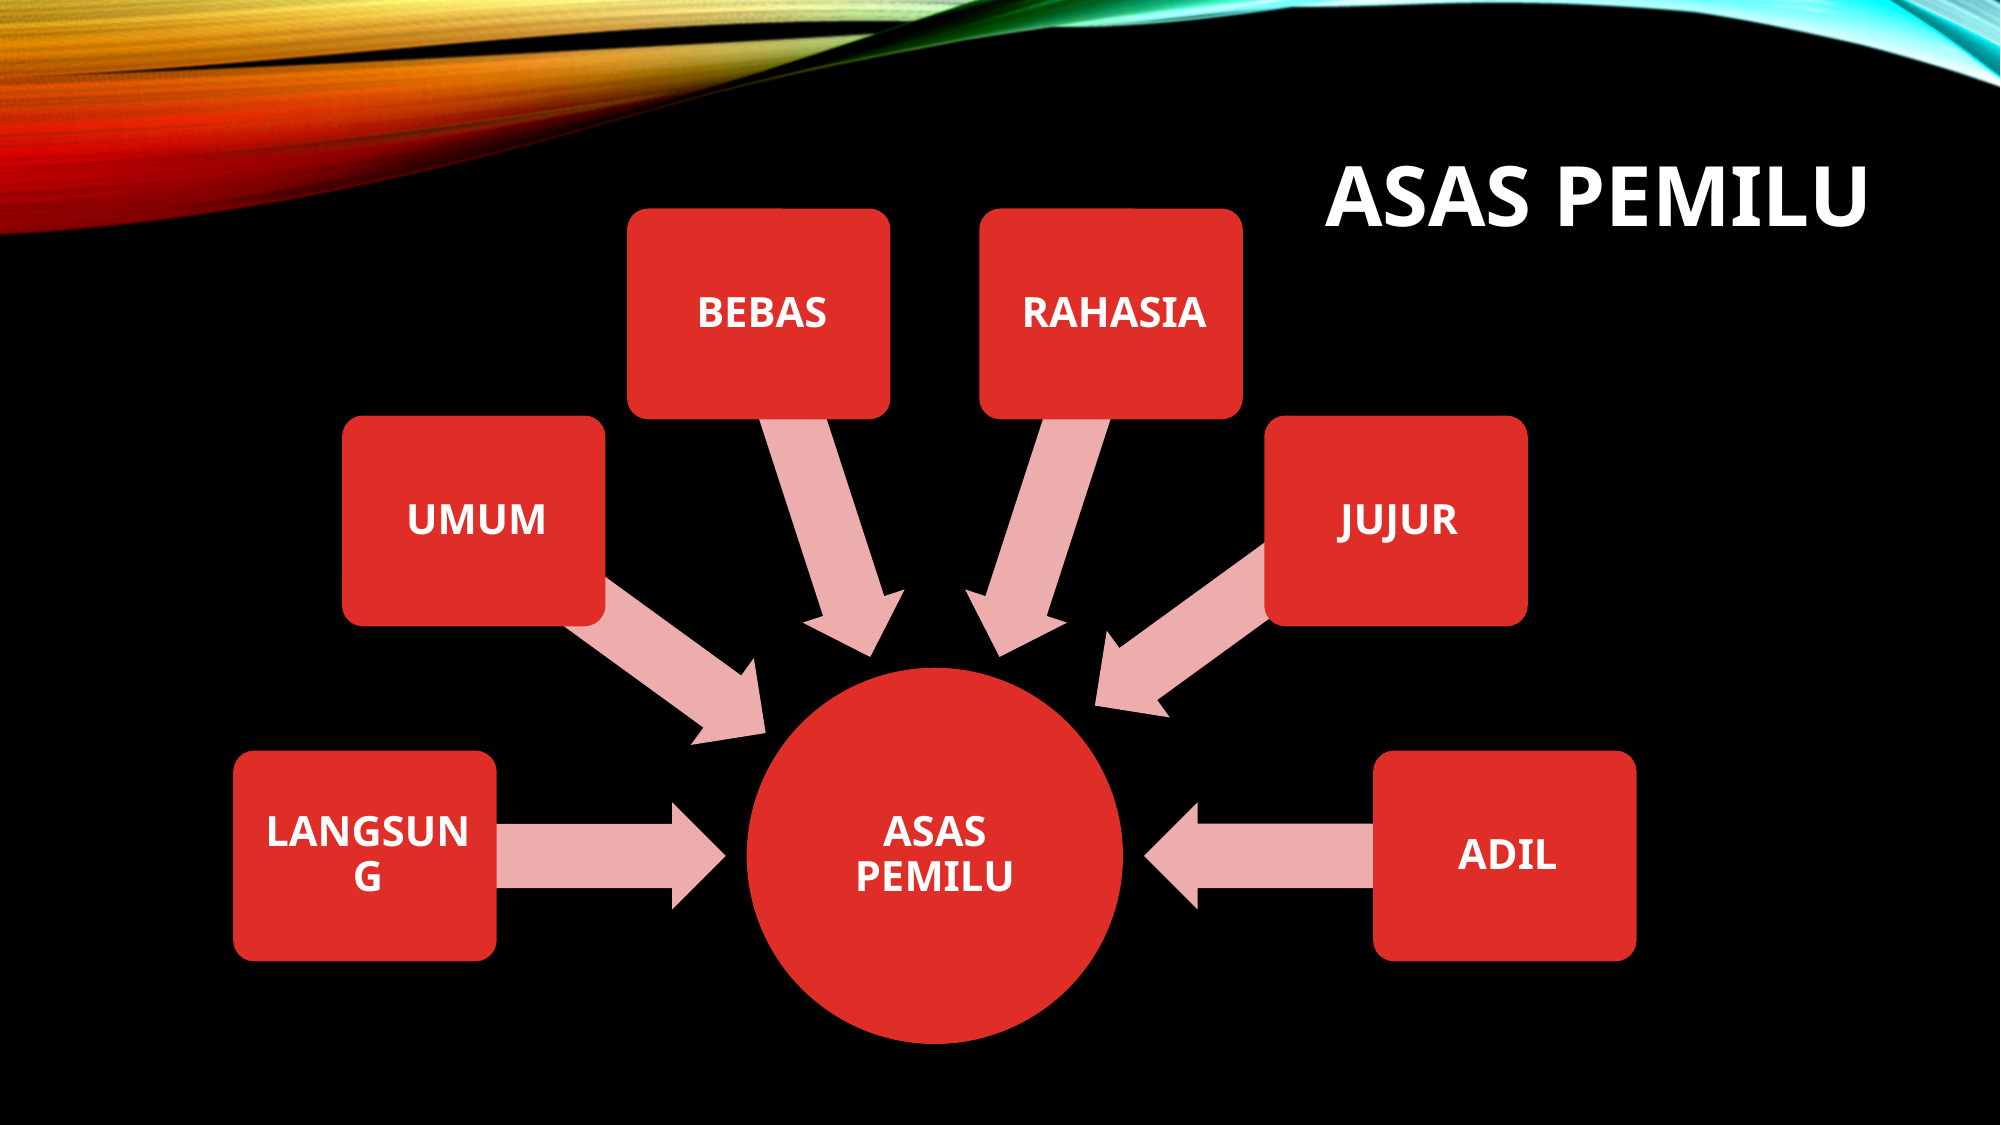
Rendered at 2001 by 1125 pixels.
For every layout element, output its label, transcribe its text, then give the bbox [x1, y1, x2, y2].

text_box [0, 208, 2000, 1045]
title Asas pemilu [953, 112, 1888, 208]
picture [0, 0, 2000, 208]
